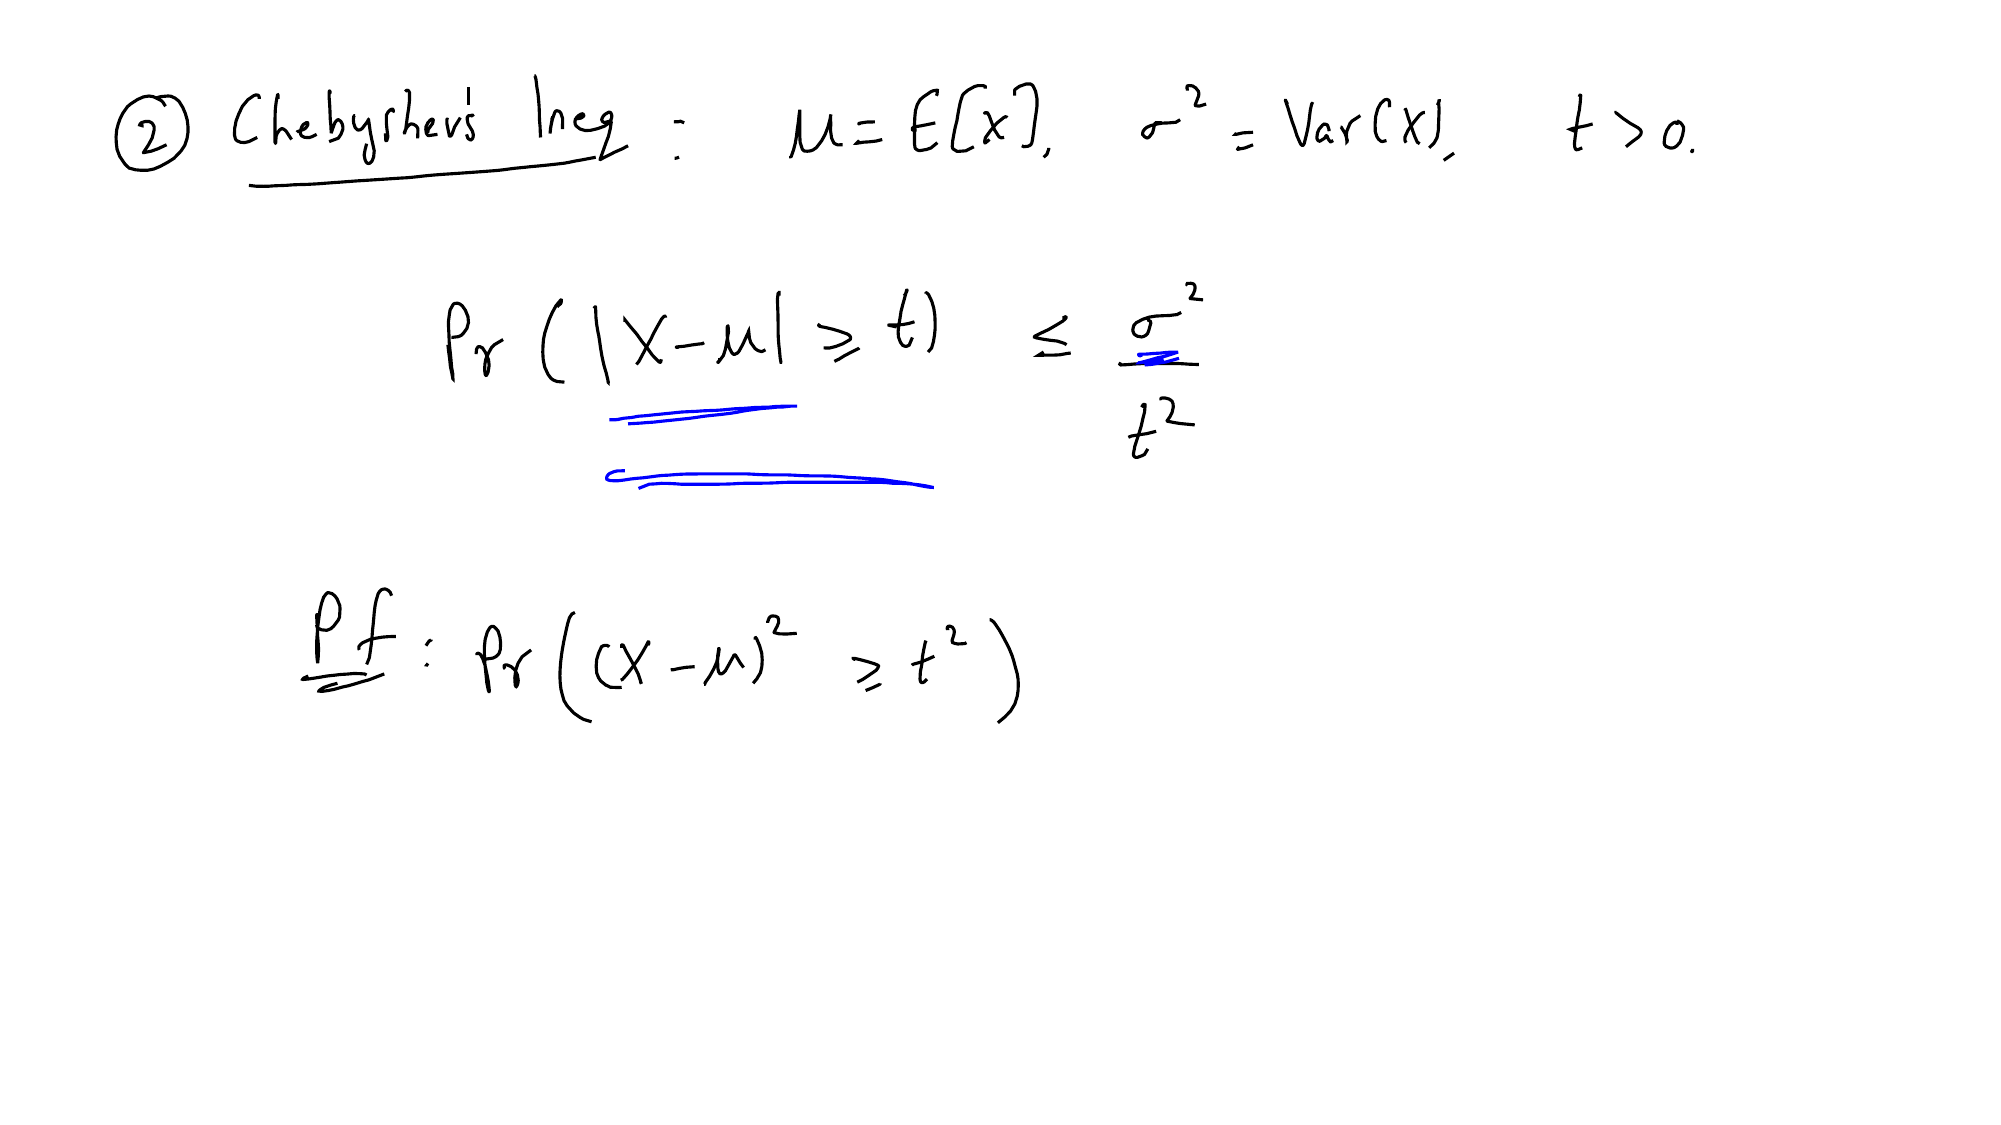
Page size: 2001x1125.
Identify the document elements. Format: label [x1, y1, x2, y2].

text_box [609, 405, 798, 425]
text_box [302, 588, 432, 692]
text_box [673, 121, 685, 159]
text_box [606, 470, 934, 489]
text_box [248, 76, 629, 187]
text_box [818, 292, 936, 362]
text_box [1570, 94, 1693, 152]
text_box [790, 84, 1049, 158]
text_box [853, 626, 967, 691]
text_box [1119, 283, 1204, 458]
text_box [1142, 85, 1455, 161]
text_box [542, 292, 783, 383]
text_box [447, 303, 504, 379]
text_box [1034, 316, 1071, 356]
text_box [234, 87, 248, 164]
text_box [989, 619, 1019, 724]
text_box [477, 612, 592, 722]
text_box [596, 615, 797, 688]
text_box [116, 95, 189, 171]
